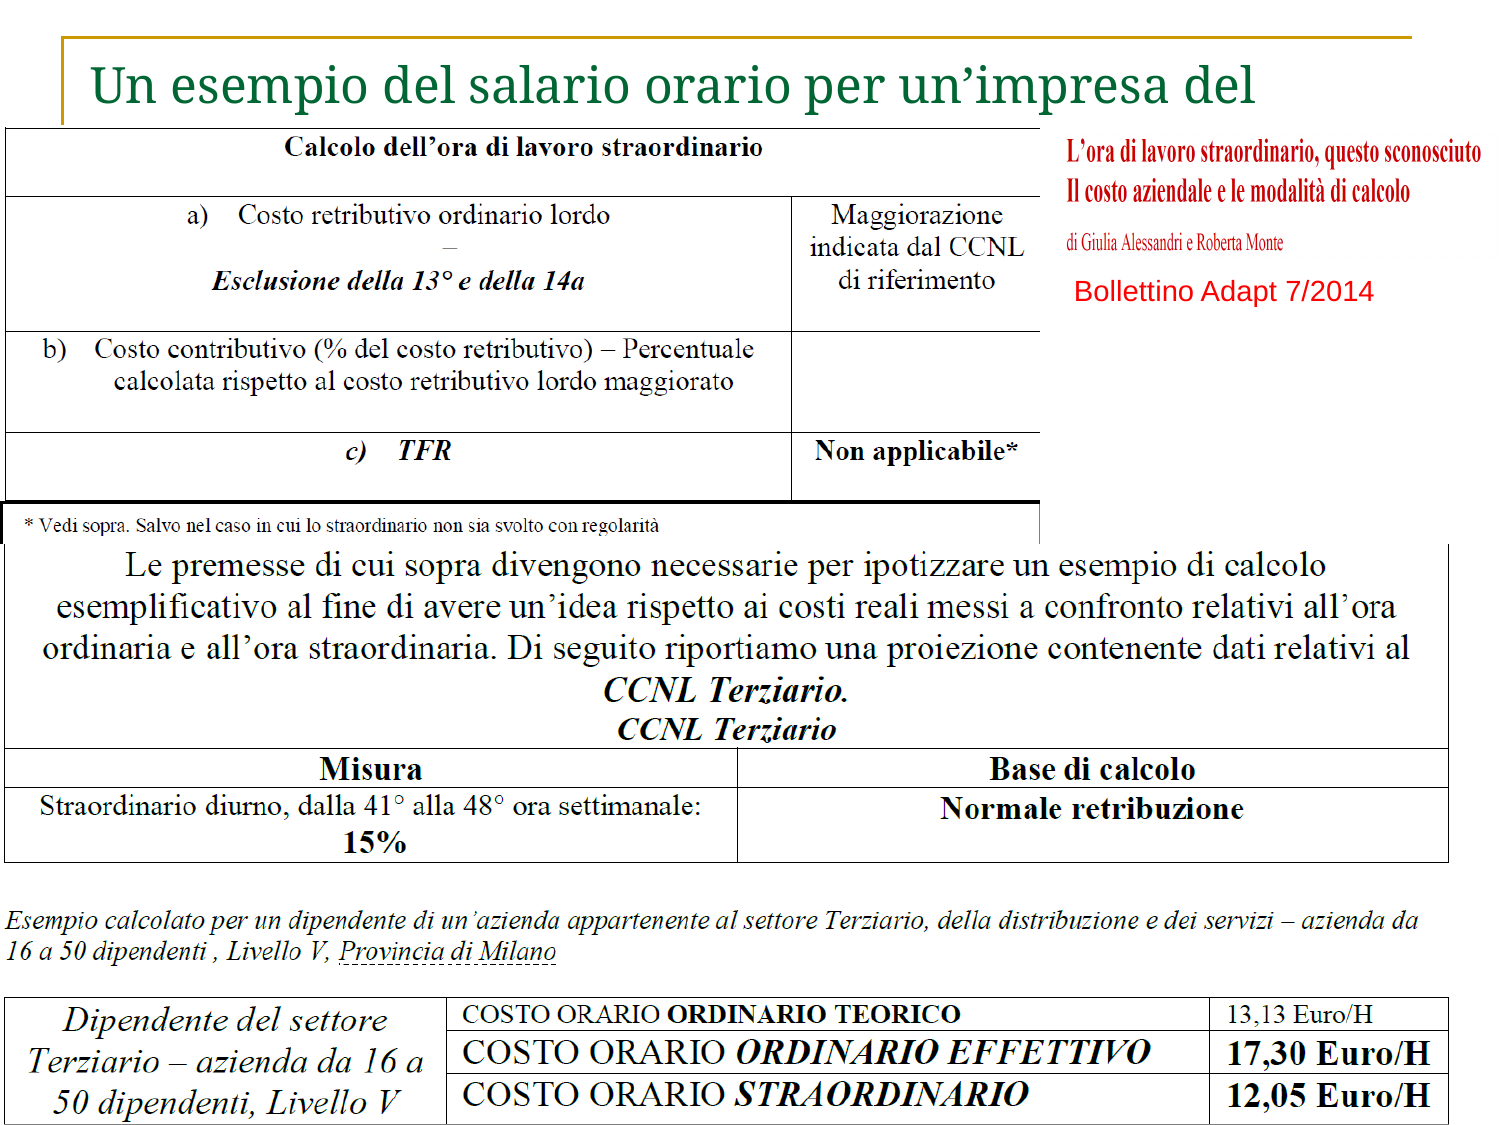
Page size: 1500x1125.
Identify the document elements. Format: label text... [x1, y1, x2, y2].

text_box Bollettino Adapt 7/2014 [1059, 265, 1420, 315]
picture [0, 125, 1452, 1125]
title Un esempio del salario orario per un’impresa del terziario [74, 45, 1426, 103]
picture [1062, 132, 1500, 260]
